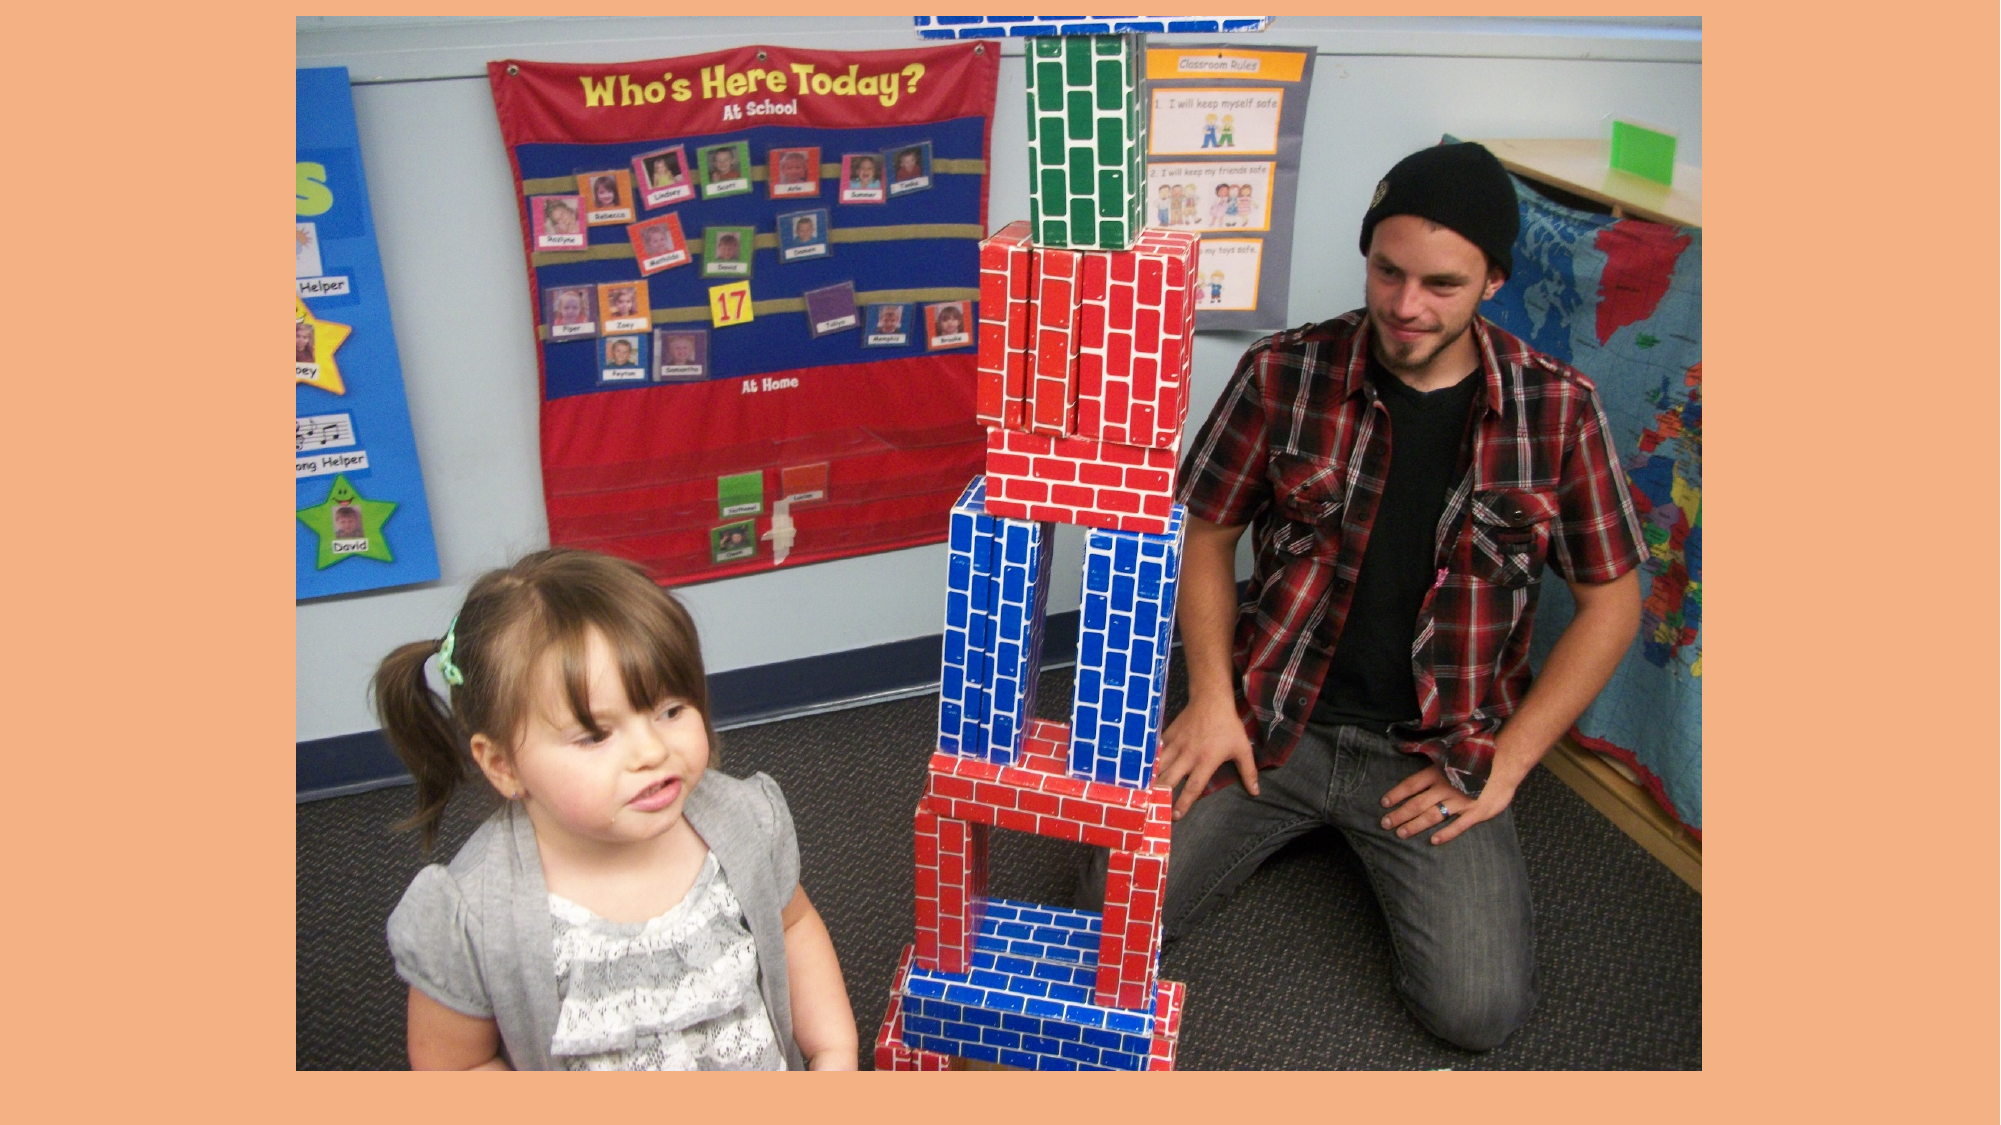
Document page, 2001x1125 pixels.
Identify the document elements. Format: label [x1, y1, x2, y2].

picture [296, 16, 1702, 1071]
